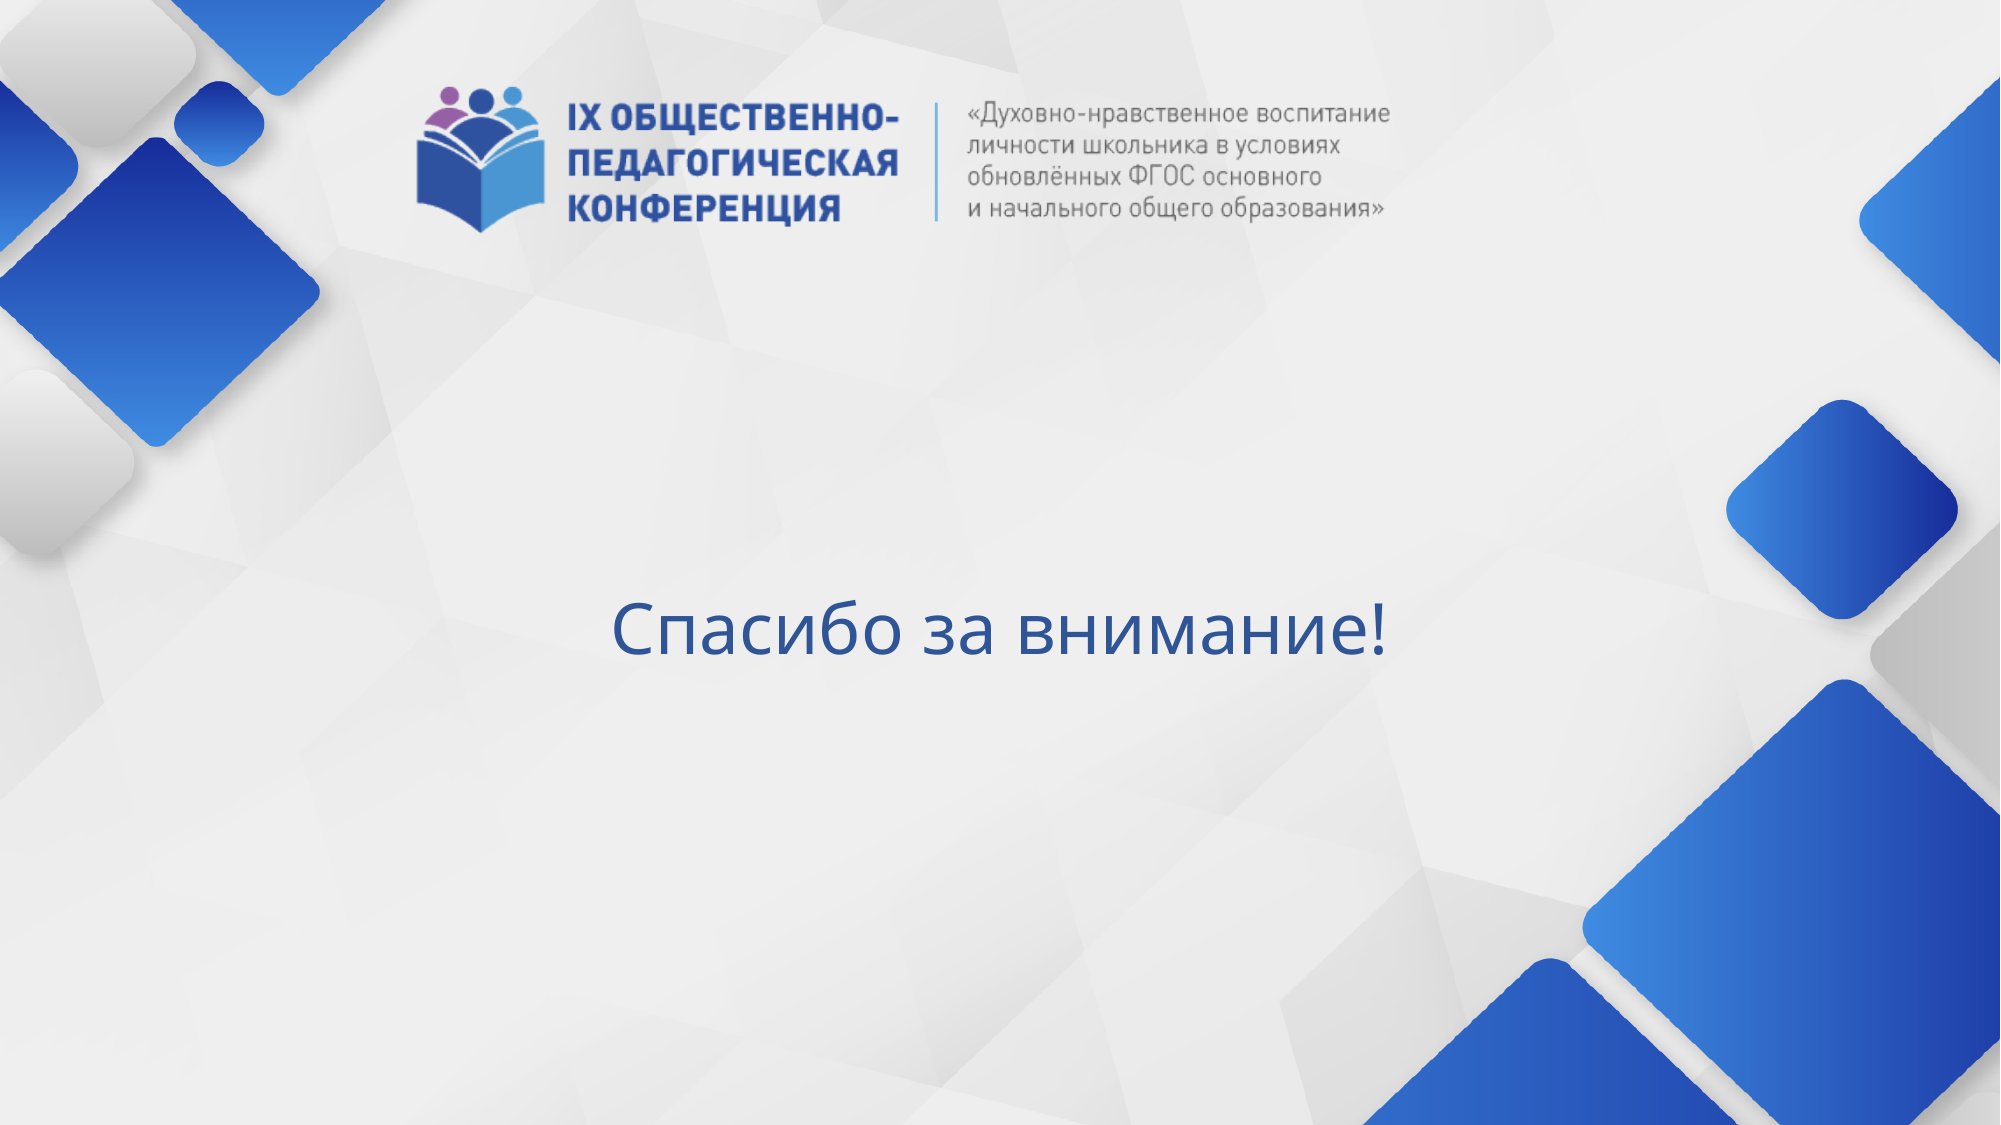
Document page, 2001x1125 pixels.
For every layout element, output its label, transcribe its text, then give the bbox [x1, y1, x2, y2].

title Спасибо за внимание! [249, 286, 1750, 678]
picture [0, 0, 2000, 1125]
